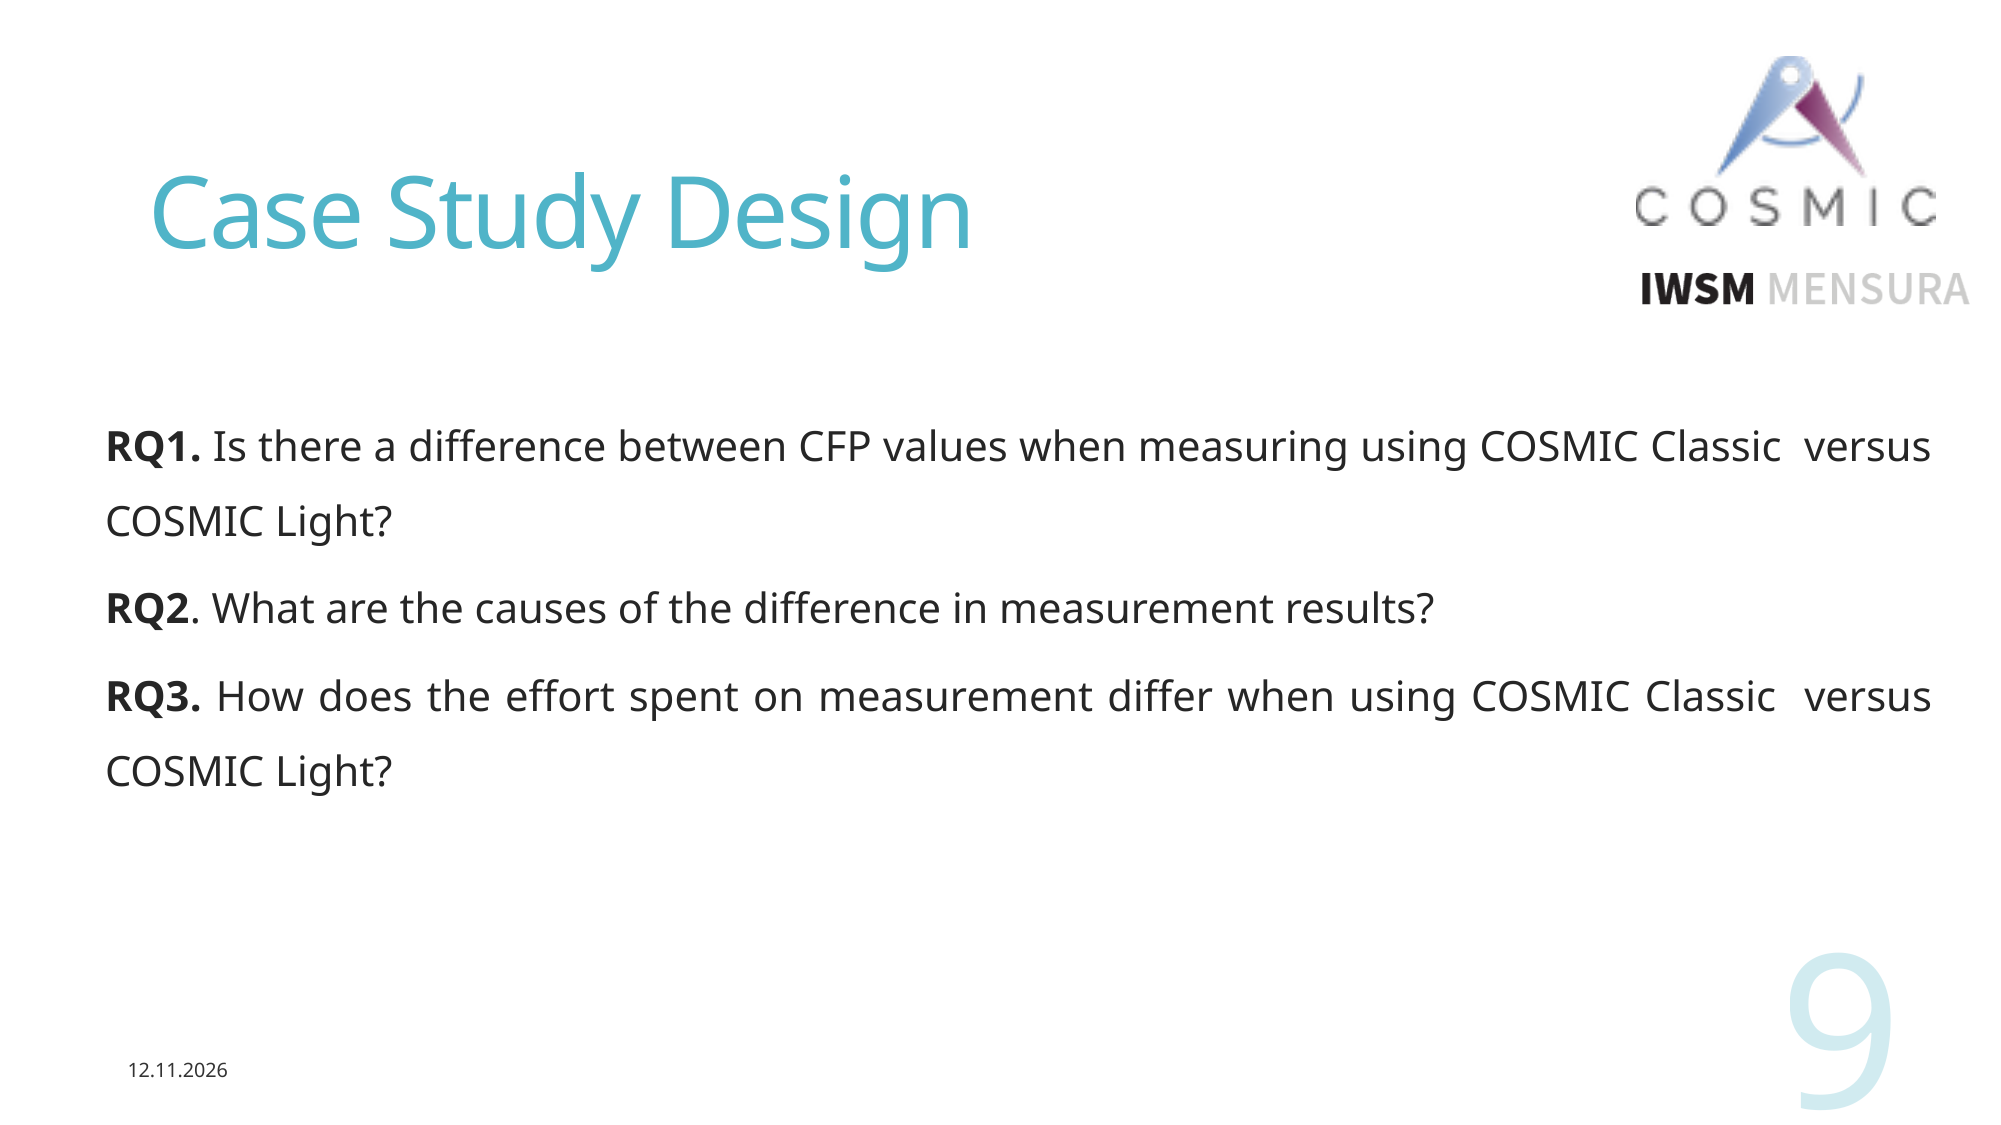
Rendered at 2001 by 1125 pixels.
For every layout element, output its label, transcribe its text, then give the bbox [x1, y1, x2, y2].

list RQ1. Is there a difference between CFP values when measuring using COSMIC Classic versus COSMIC Light? RQ2. What are the causes of the difference in measurement results? RQ3. How does the effort spent on measurement differ when using COSMIC Classic versus COSMIC Light? [0, 387, 1949, 1005]
title Case Study Design [107, 81, 1875, 354]
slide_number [112, 1051, 788, 1090]
picture [1635, 56, 1936, 227]
picture [1638, 262, 1970, 322]
slide_number 9 [1437, 963, 1918, 1125]
